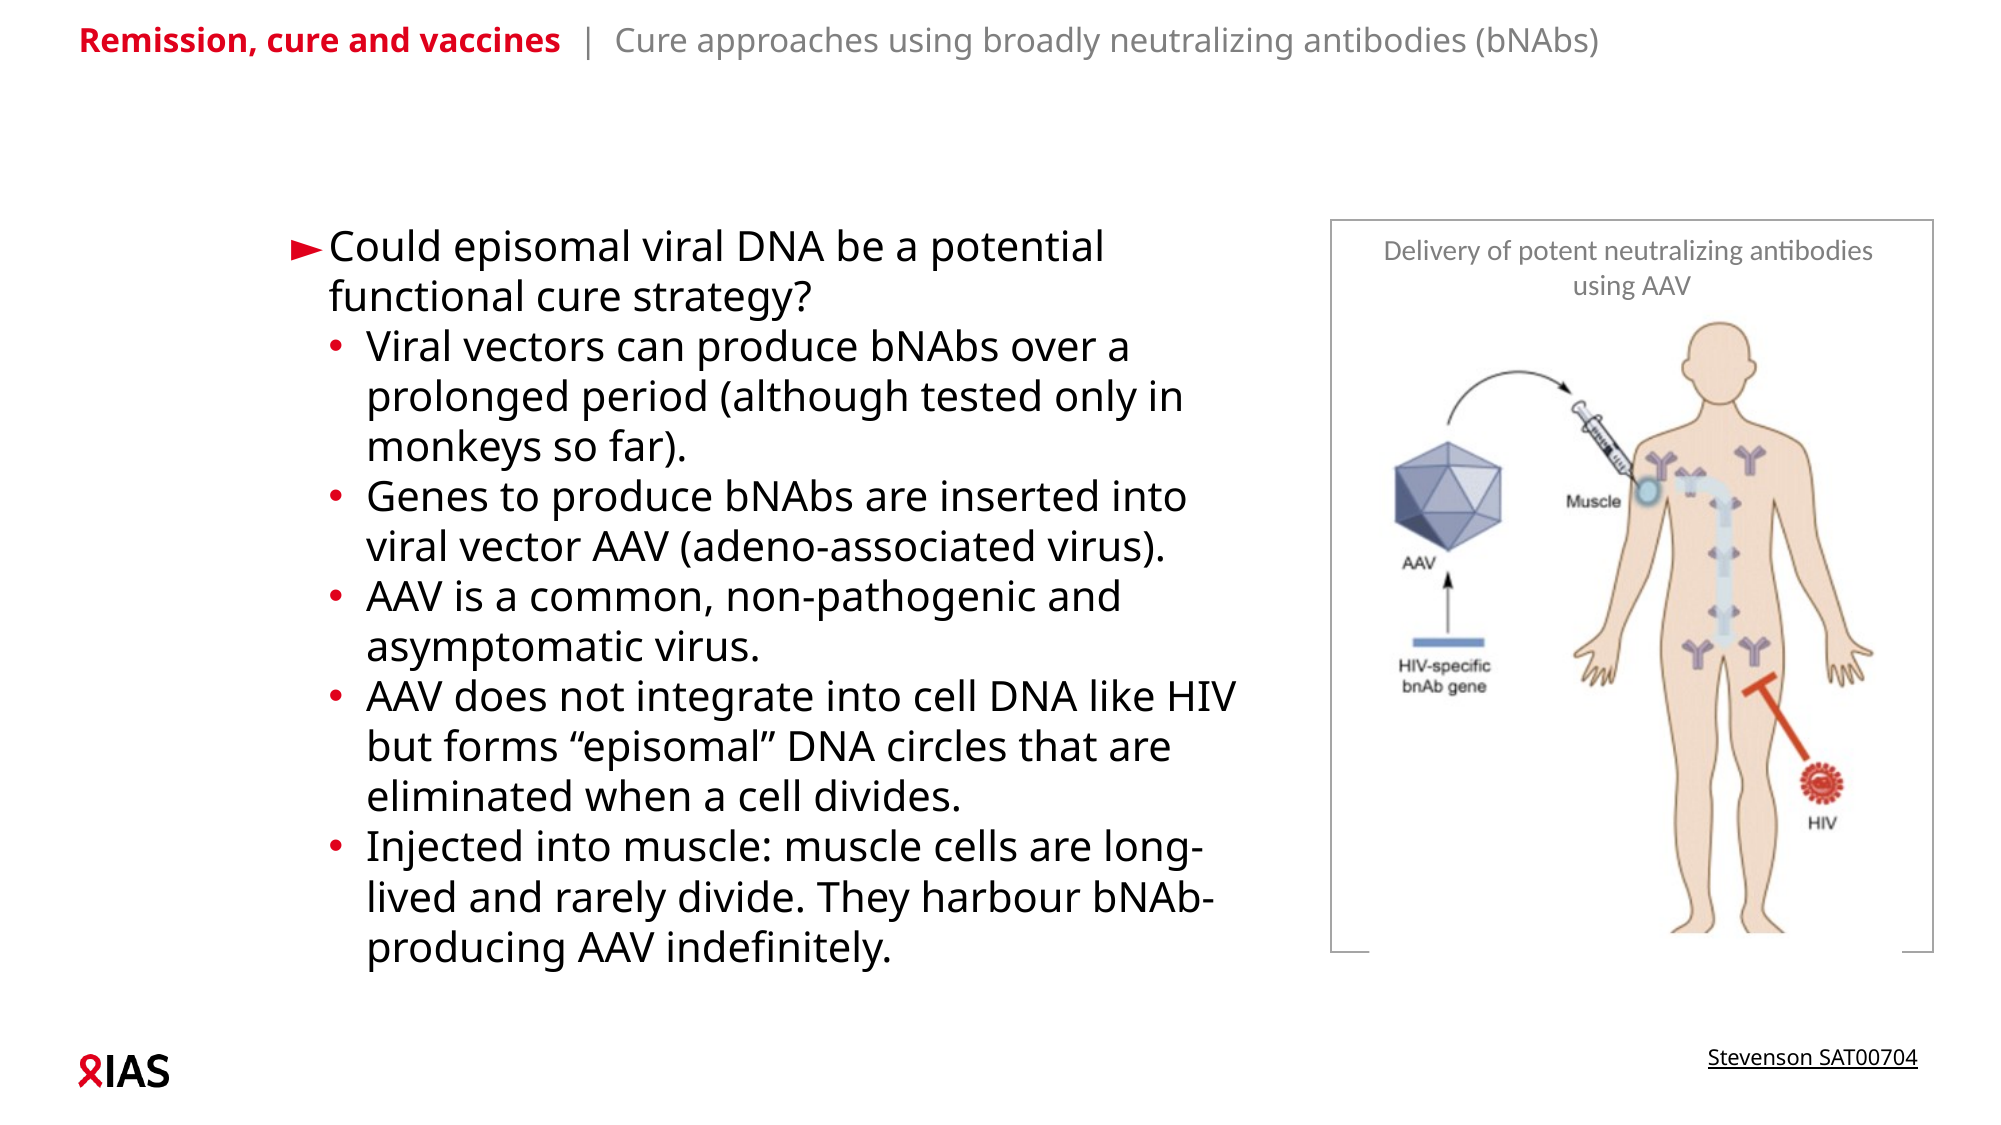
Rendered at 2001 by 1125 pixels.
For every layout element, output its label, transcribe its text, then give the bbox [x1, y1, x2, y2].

picture [78, 1054, 169, 1089]
picture [1369, 310, 1903, 953]
text_box Stevenson SAT00704 [933, 1031, 1933, 1078]
text_box Could episomal viral DNA be a potential functional cure strategy? Viral vectors can produce bNAbs over a prolonged period (although tested only in monkeys so far). Genes to produce bNAbs are inserted into viral vector AAV (adeno-associated virus). AAV is a common, non-pathogenic and asymptomatic virus. AAV does not integrate into cell DNA like HIV but forms “episomal” DNA circles that are eliminated when a cell divides. Injected into muscle: muscle cells are long-lived and rarely divide. They harbour bNAb-producing AAV indefinitely. [291, 220, 1252, 1070]
text_box Delivery of potent neutralizing antibodies using AAV [1329, 231, 1934, 265]
text_box Remission, cure and vaccines | Cure approaches using broadly neutralizing antibodies (bNAbs) [78, 19, 1803, 114]
text_box [1330, 265, 1933, 953]
text_box [1330, 219, 1933, 231]
